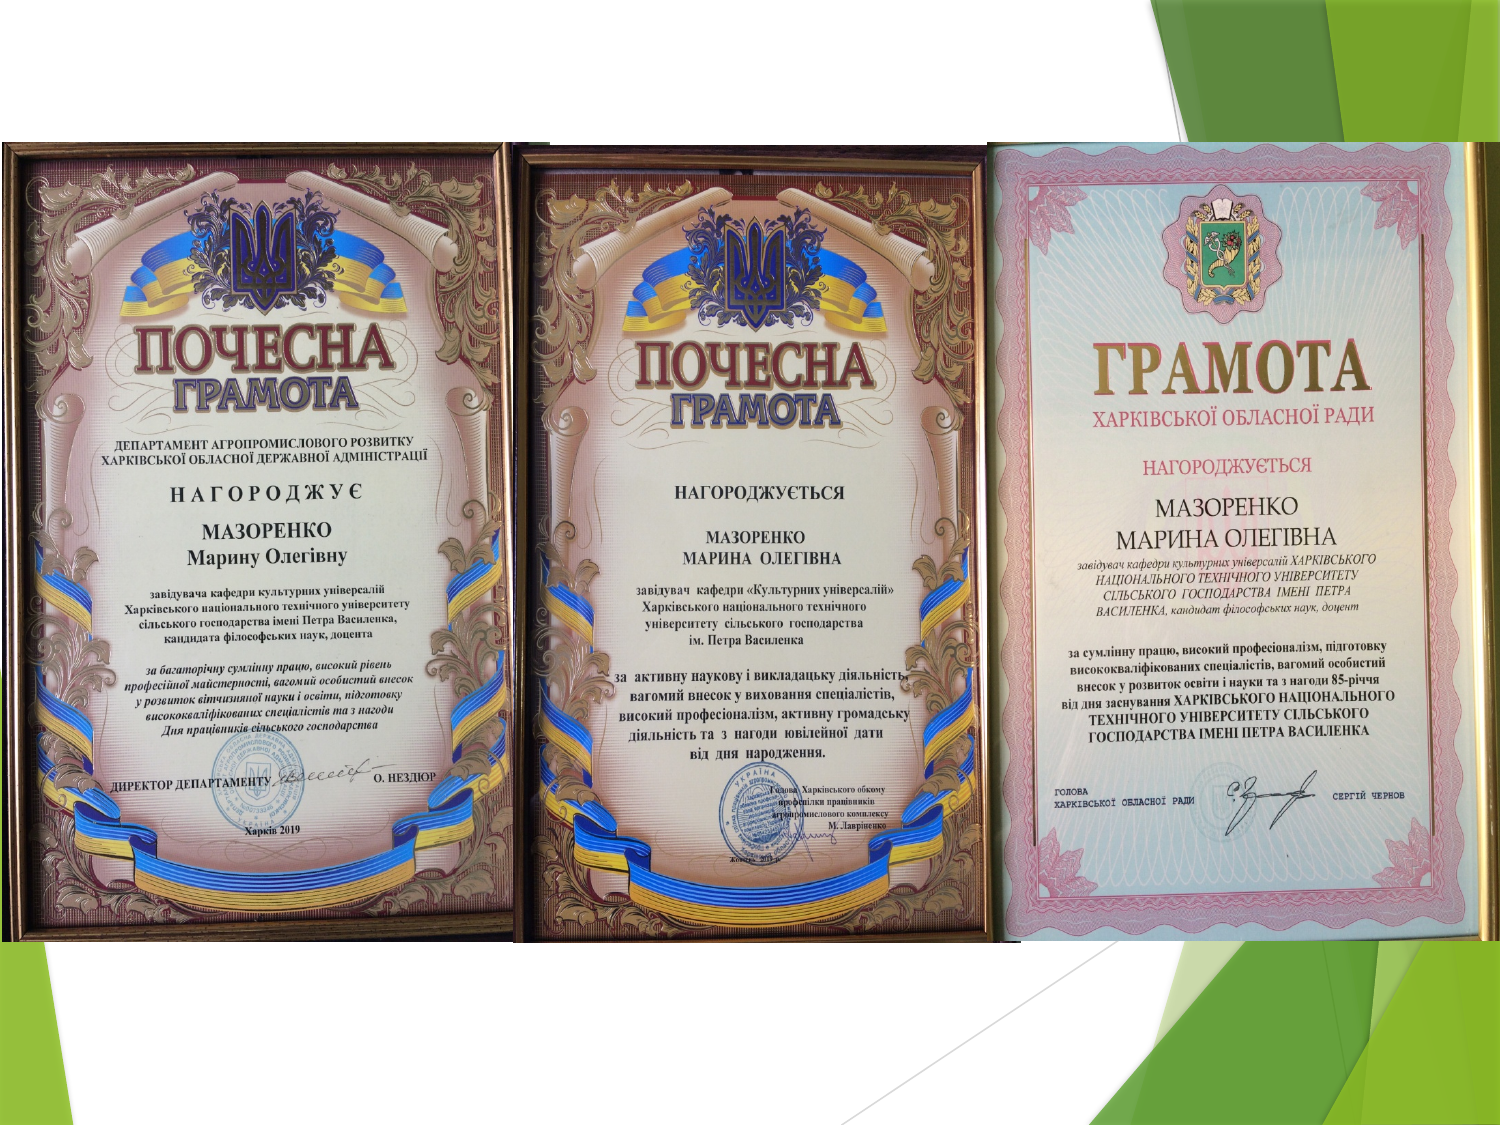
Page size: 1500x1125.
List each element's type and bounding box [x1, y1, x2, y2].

picture [2, 142, 1500, 944]
